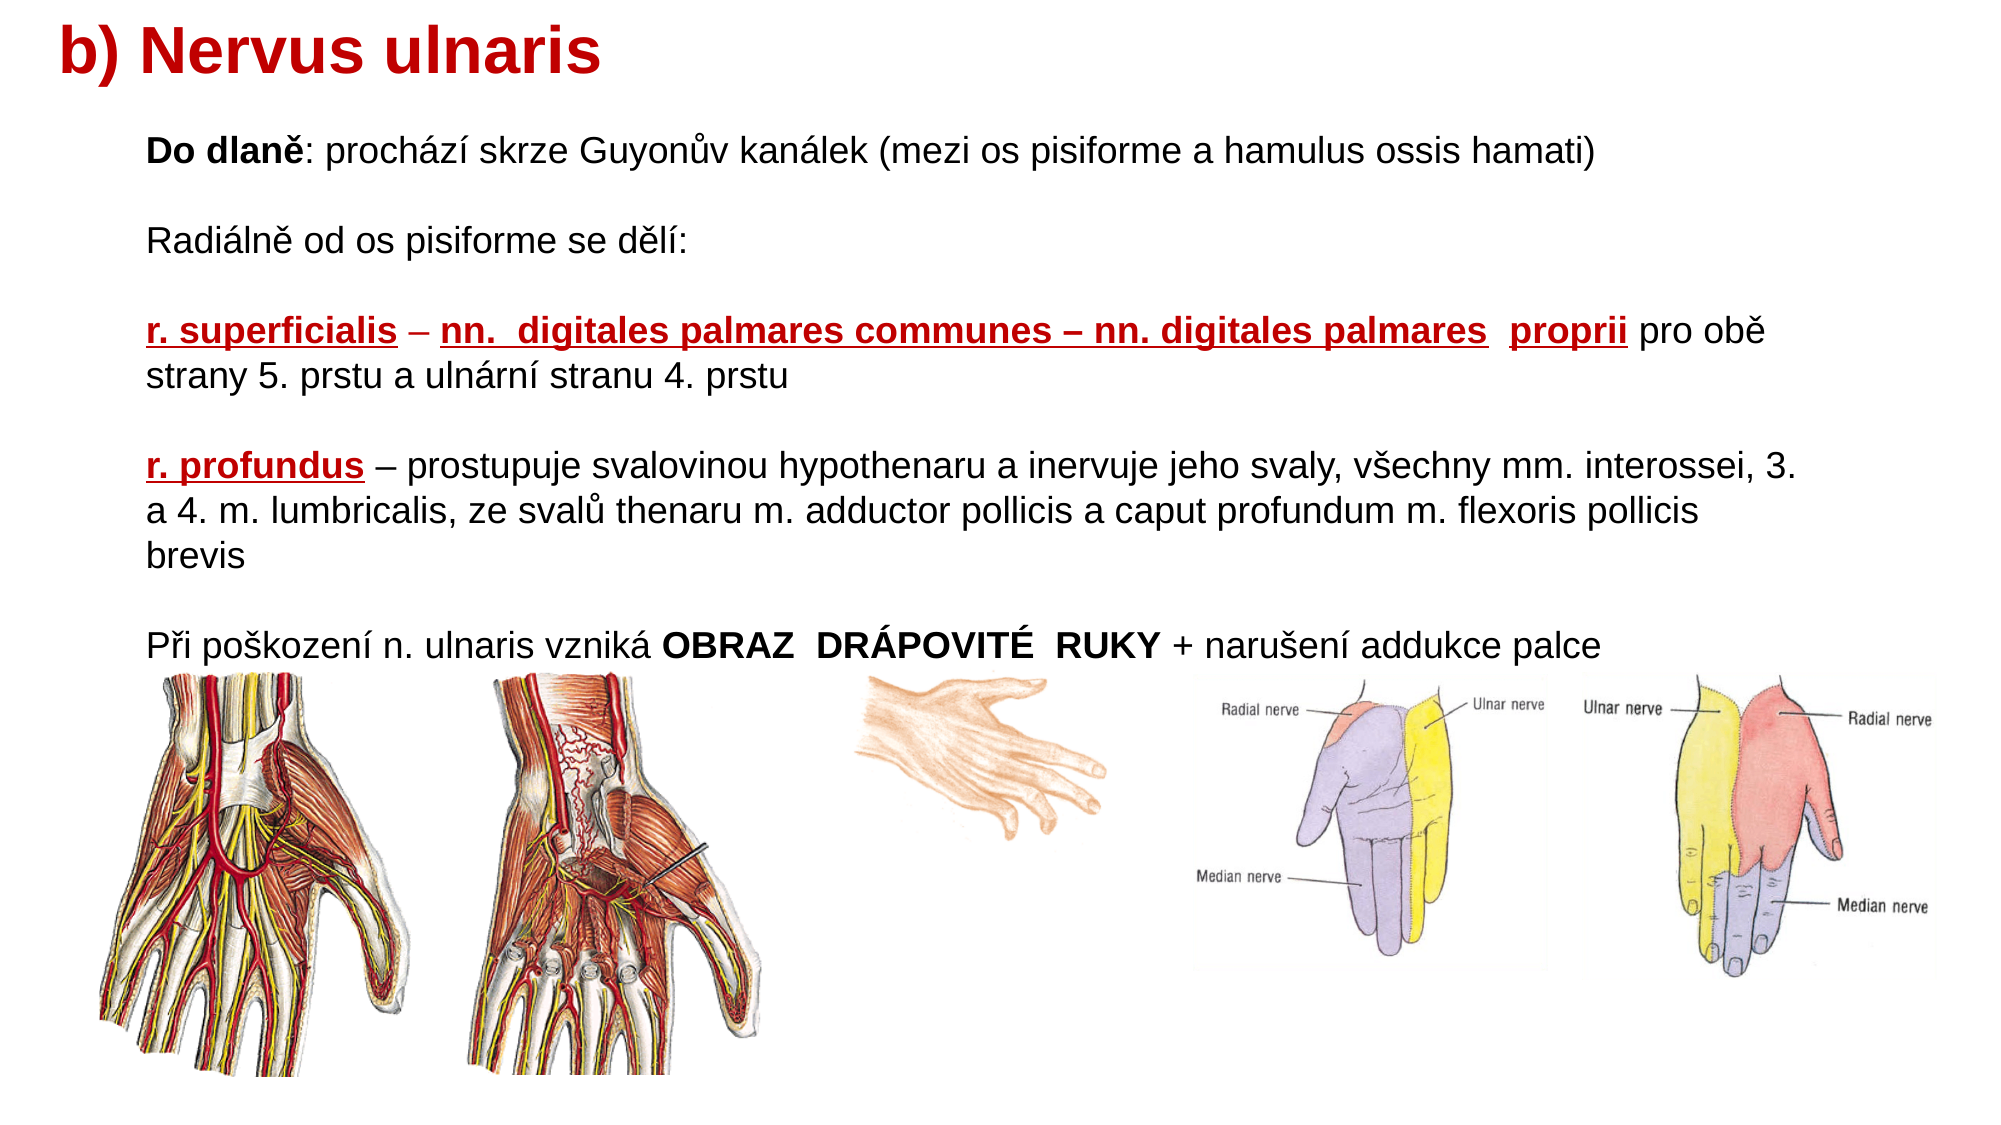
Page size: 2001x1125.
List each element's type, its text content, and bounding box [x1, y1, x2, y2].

text_box b) Nervus ulnaris [43, 0, 658, 95]
picture [1193, 674, 1548, 971]
text_box Do dlaně: prochází skrze Guyonův kanálek (mezi os pisiforme a hamulus ossis hamati) Radiálně od os pisiforme se dělí: r. superficialis – nn. digitales palmares communes – nn. digitales palmares proprii pro obě strany 5. prstu a ulnární stranu 4. prstu r. profundus – prostupuje svalovinou hypothenaru a inervuje jeho svaly, všechny mm. interossei, 3. a 4. m. lumbricalis, ze svalů thenaru m. adductor pollicis a caput profundum m. flexoris pollicis brevis Při poškození n. ulnaris vzniká OBRAZ DRÁPOVITÉ RUKY + narušení addukce palce [131, 118, 1818, 674]
picture [99, 672, 413, 1077]
picture [1581, 672, 1937, 980]
picture [454, 663, 766, 1075]
picture [842, 656, 1117, 853]
